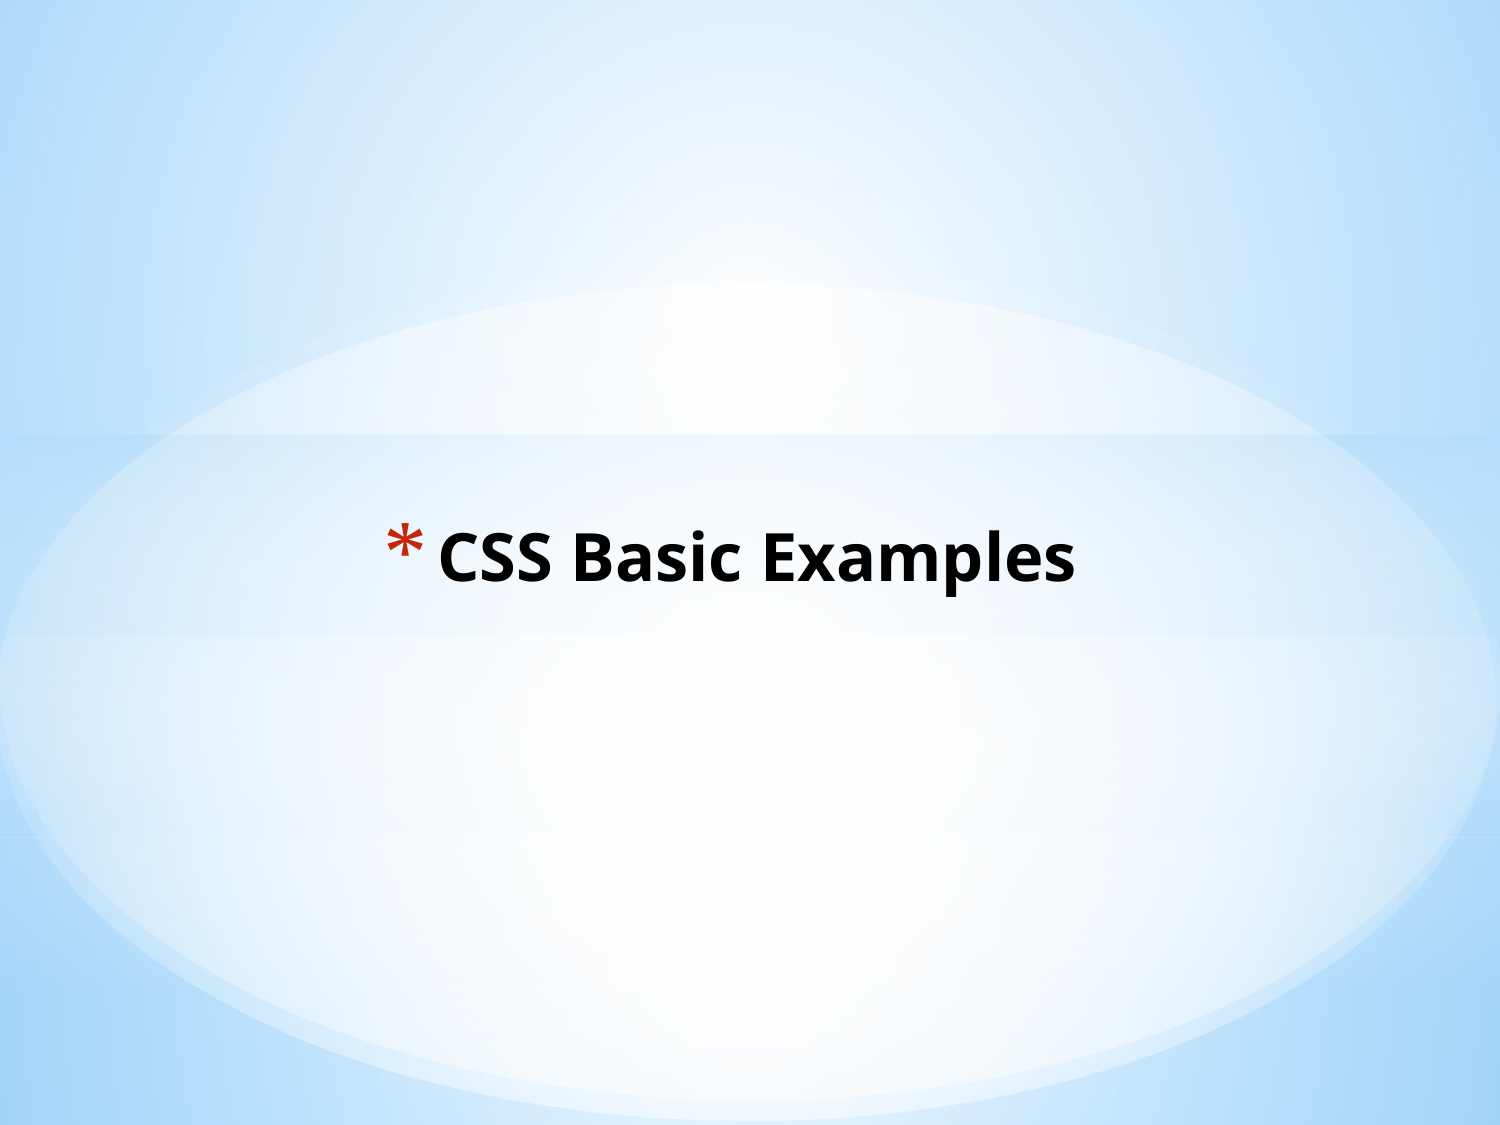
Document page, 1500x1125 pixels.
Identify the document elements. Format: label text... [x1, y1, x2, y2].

title CSS Basic Examples [150, 356, 1313, 754]
